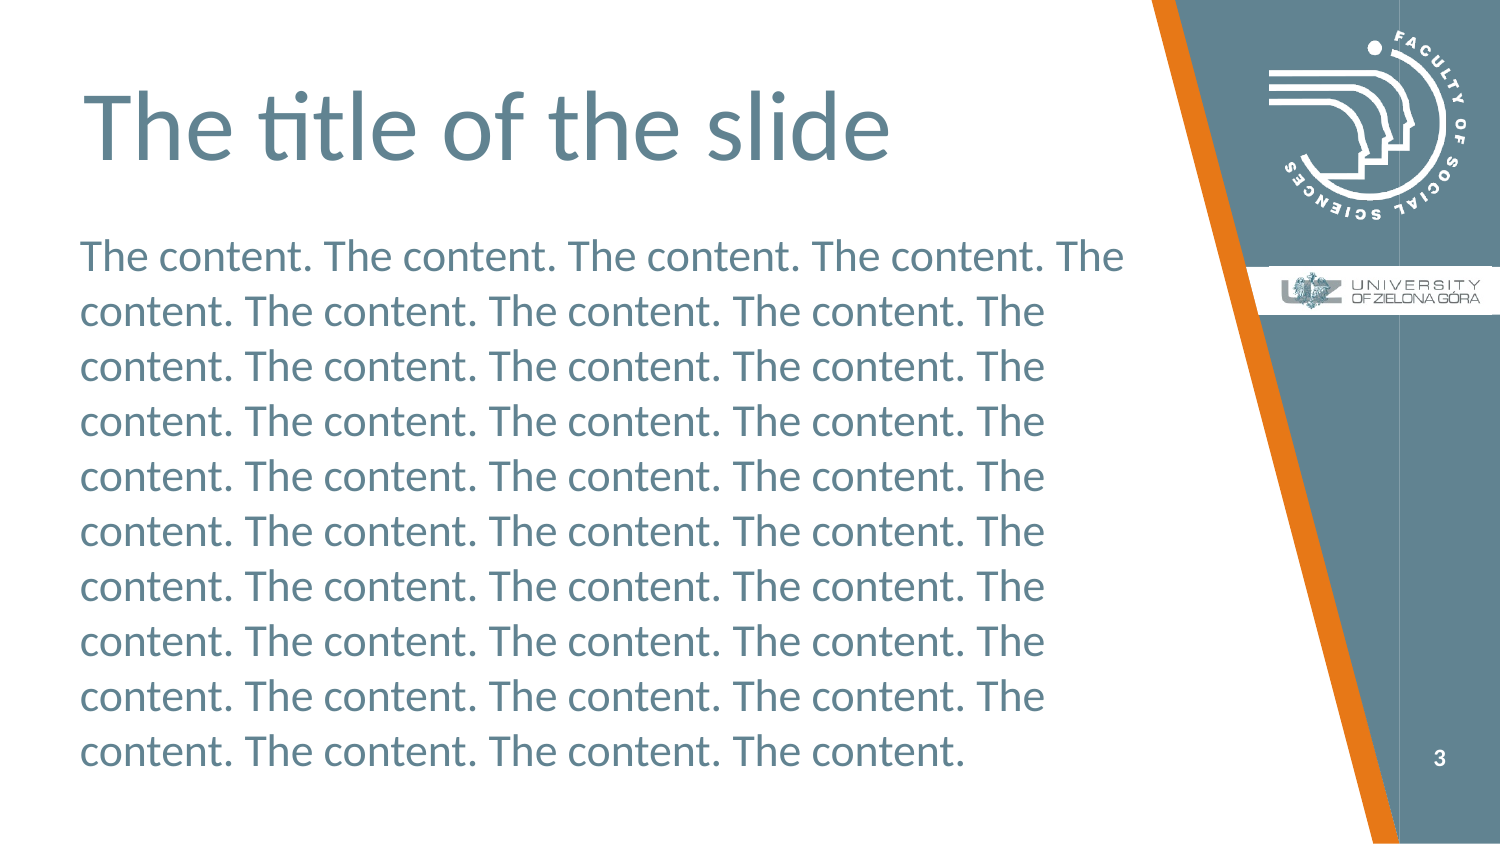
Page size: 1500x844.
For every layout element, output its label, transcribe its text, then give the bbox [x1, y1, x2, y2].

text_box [1151, 0, 1500, 844]
text_box The title of the slide [68, 45, 1146, 186]
text_box The content. The content. The content. The content. The content. The content. The content. The content. The content. The content. The content. The content. The content. The content. The content. The content. The content. The content. The content. The content. The content. The content. The content. The content. The content. The content. The content. The content. The content. The content. The content. The content. The content. The content. The content. The content. The content. The content. The content. The content. [64, 210, 1146, 789]
